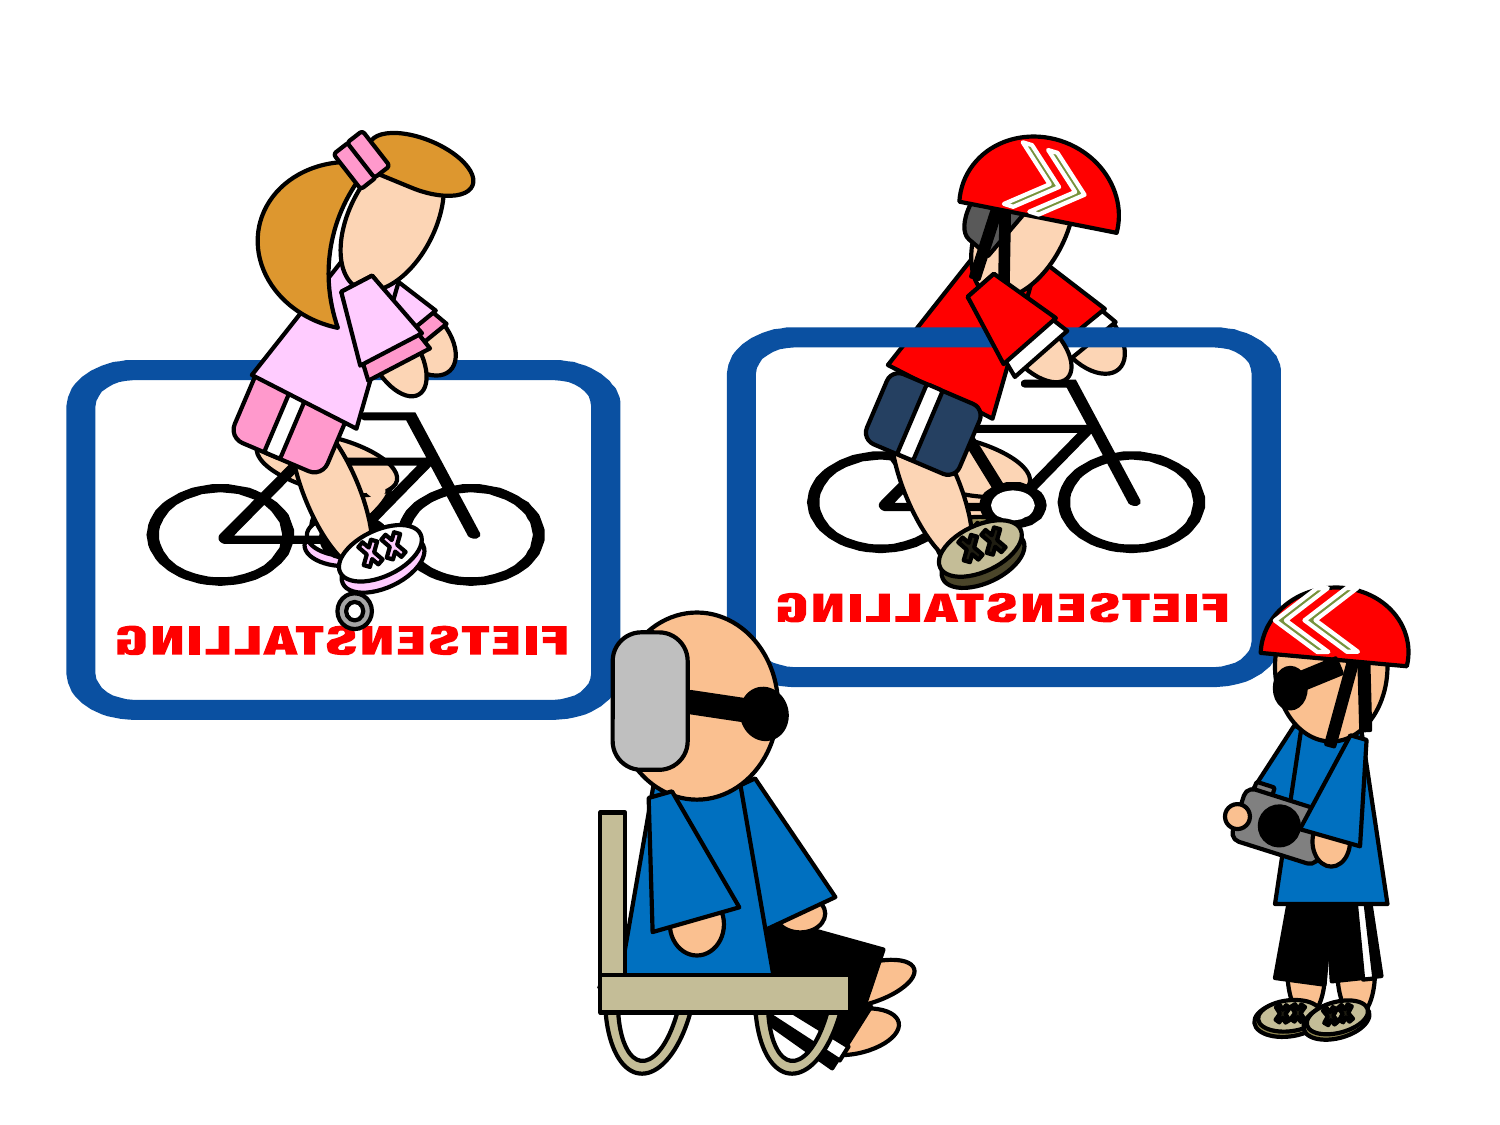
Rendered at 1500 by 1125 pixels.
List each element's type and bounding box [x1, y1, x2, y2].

text_box [724, 137, 1283, 689]
text_box [1224, 587, 1408, 1039]
text_box [64, 137, 623, 722]
text_box [599, 612, 916, 1081]
